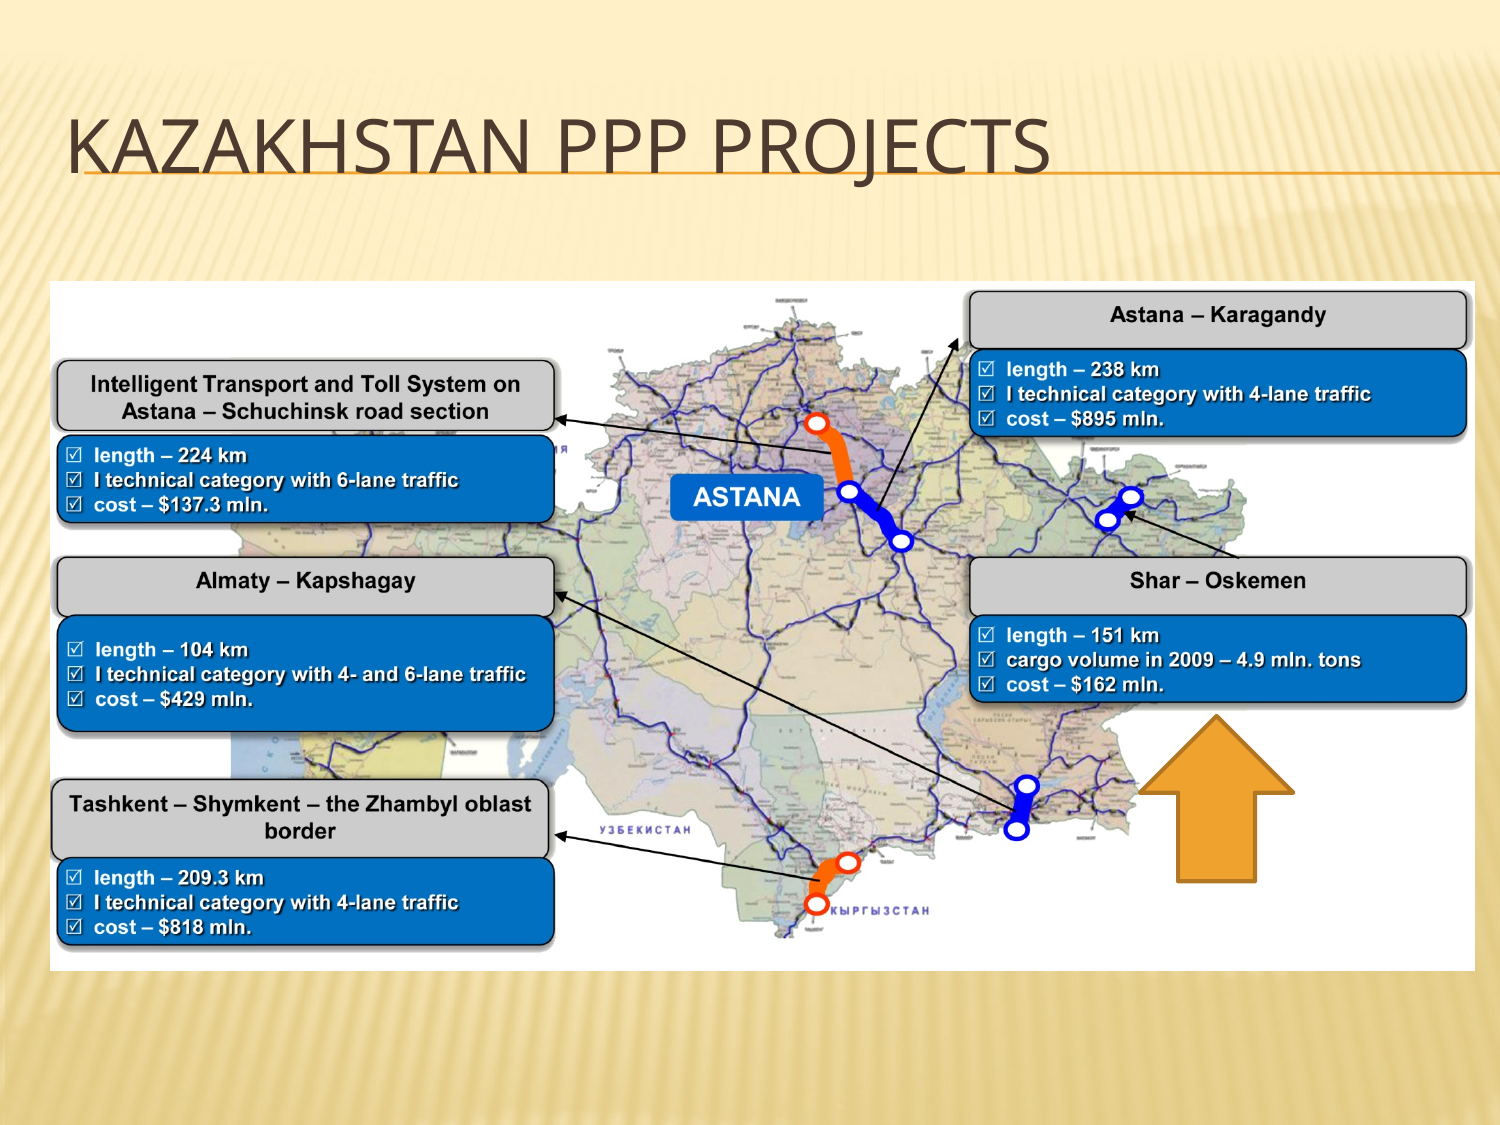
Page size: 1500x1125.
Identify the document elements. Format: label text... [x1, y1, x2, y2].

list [49, 280, 1476, 972]
title Kazakhstan PPP projects [50, 75, 1475, 213]
